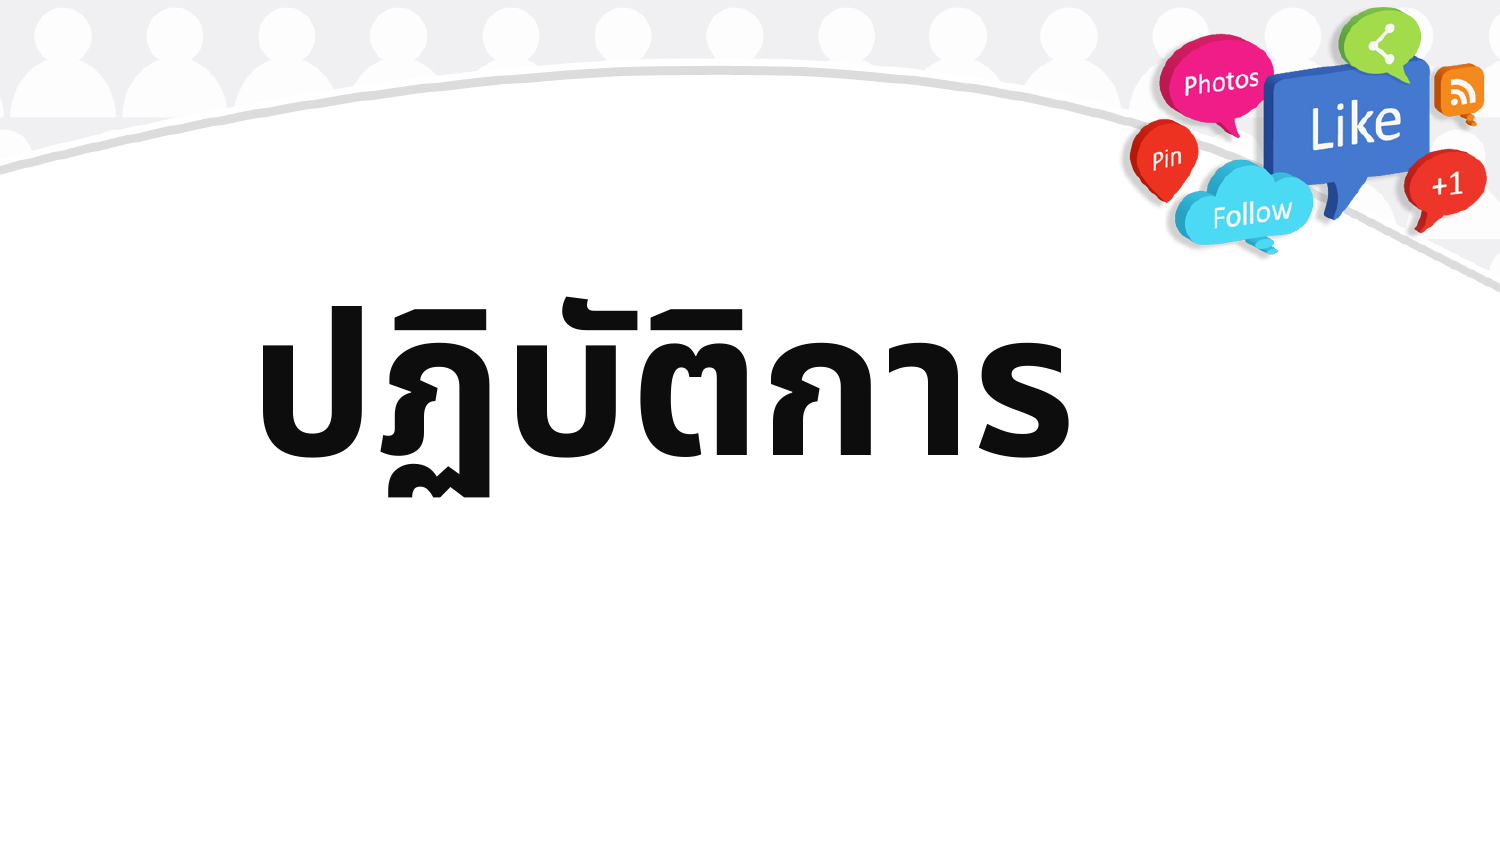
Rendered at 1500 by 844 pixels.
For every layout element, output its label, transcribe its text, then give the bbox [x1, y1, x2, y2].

picture [0, 0, 1500, 844]
title ปฏิบัติการ [234, 304, 1325, 446]
